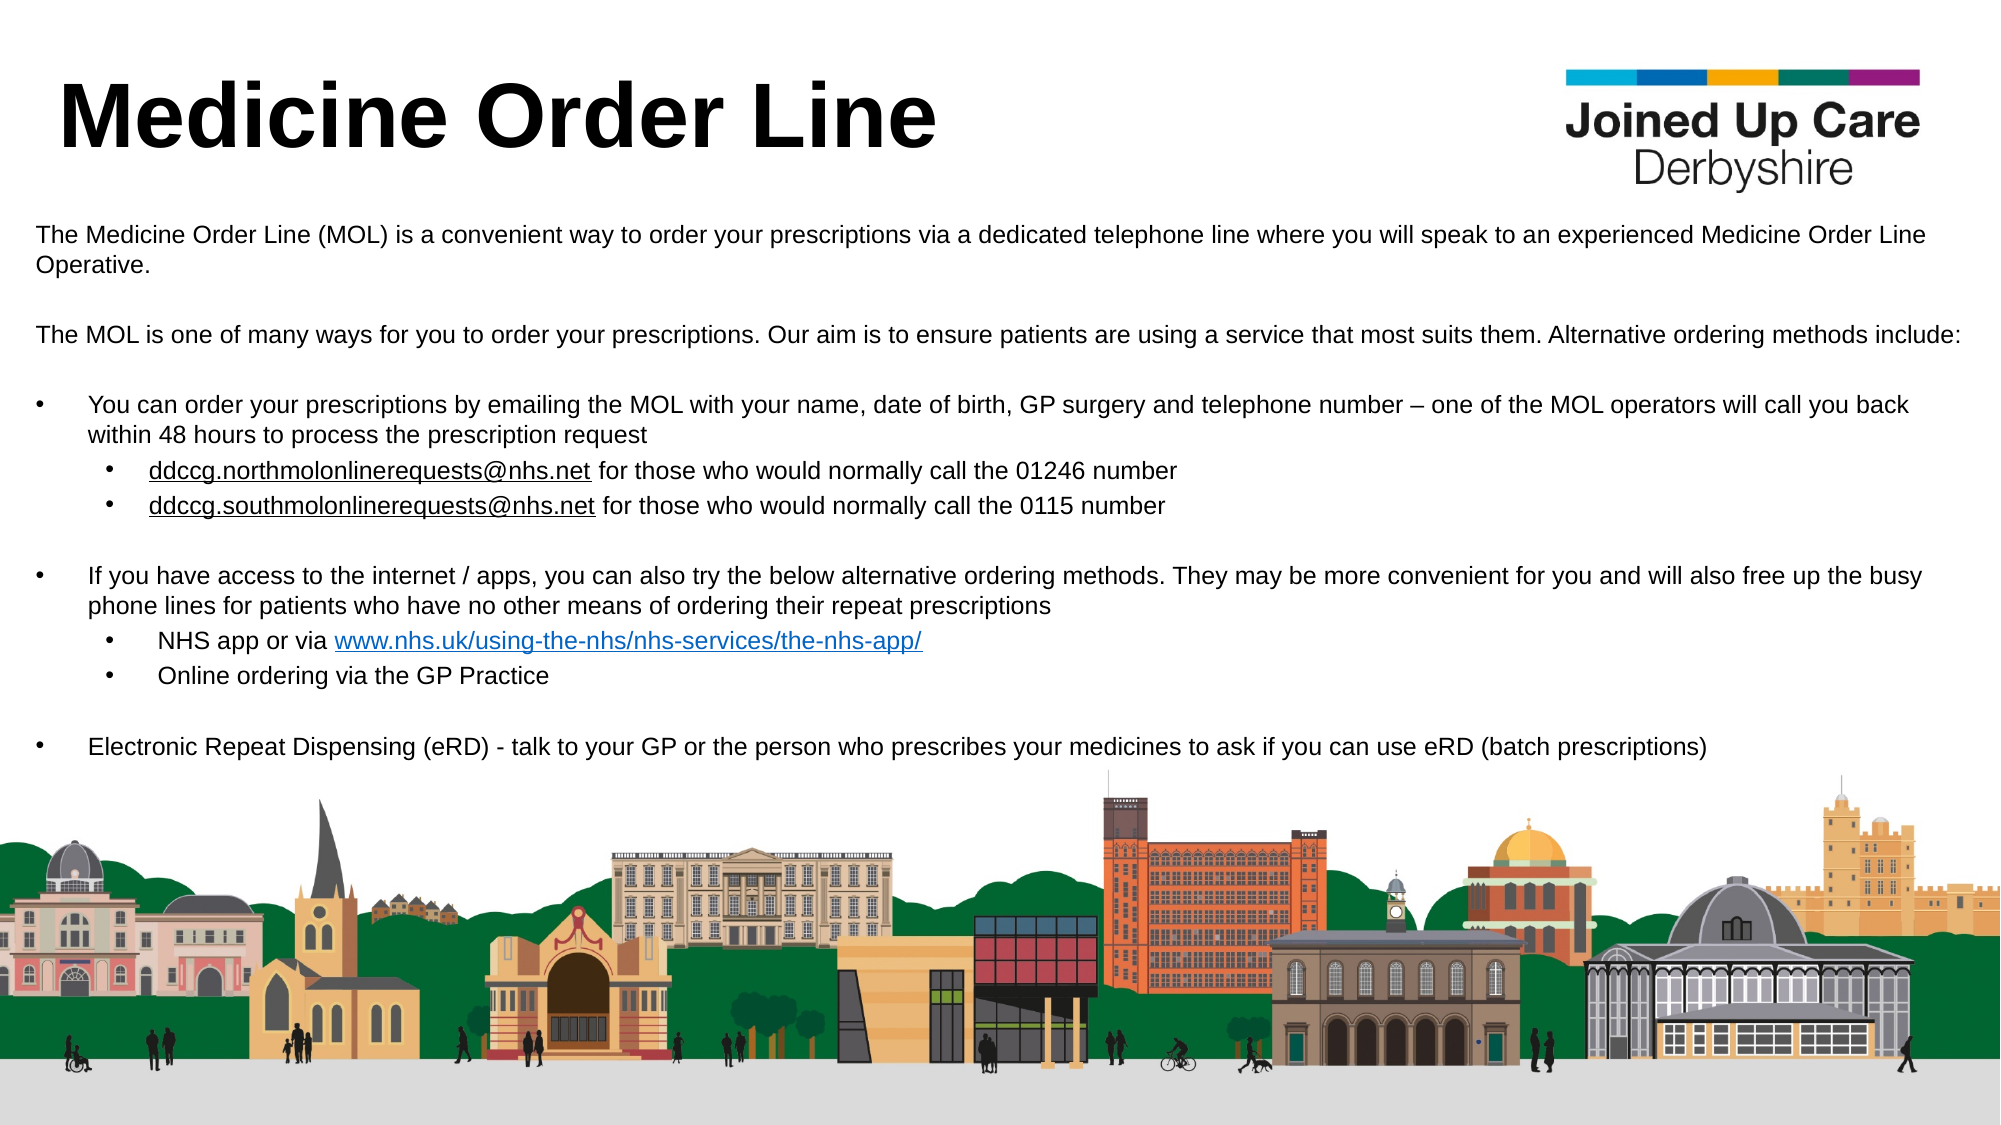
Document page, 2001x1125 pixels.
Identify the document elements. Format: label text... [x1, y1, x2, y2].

picture [0, 711, 2000, 1125]
picture [1543, 49, 1942, 209]
text_box The Medicine Order Line (MOL) is a convenient way to order your prescriptions via a dedicated telephone line where you will speak to an experienced Medicine Order Line Operative. The MOL is one of many ways for you to order your prescriptions. Our aim is to ensure patients are using a service that most suits them. Alternative ordering methods include: You can order your prescriptions by emailing the MOL with your name, date of birth, GP surgery and telephone number – one of the MOL operators will call you back within 48 hours to process the prescription request ddccg.northmolonlinerequests@nhs.net for those who would normally call the 01246 number ddccg.southmolonlinerequests@nhs.net for those who would normally call the 0115 number If you have access to the internet / apps, you can also try the below alternative ordering methods. They may be more convenient for you and will also free up the busy phone lines for patients who have no other means of ordering their repeat prescriptions NHS app or via www.nhs.uk/using-the-nhs/nhs-services/the-nhs-app/ Online ordering via the GP Practice Electronic Repeat Dispensing (eRD) - talk to your GP or the person who prescribes your medicines to ask if you can use eRD (batch prescriptions) [20, 192, 1985, 711]
text_box Medicine Order Line [43, 17, 1843, 205]
